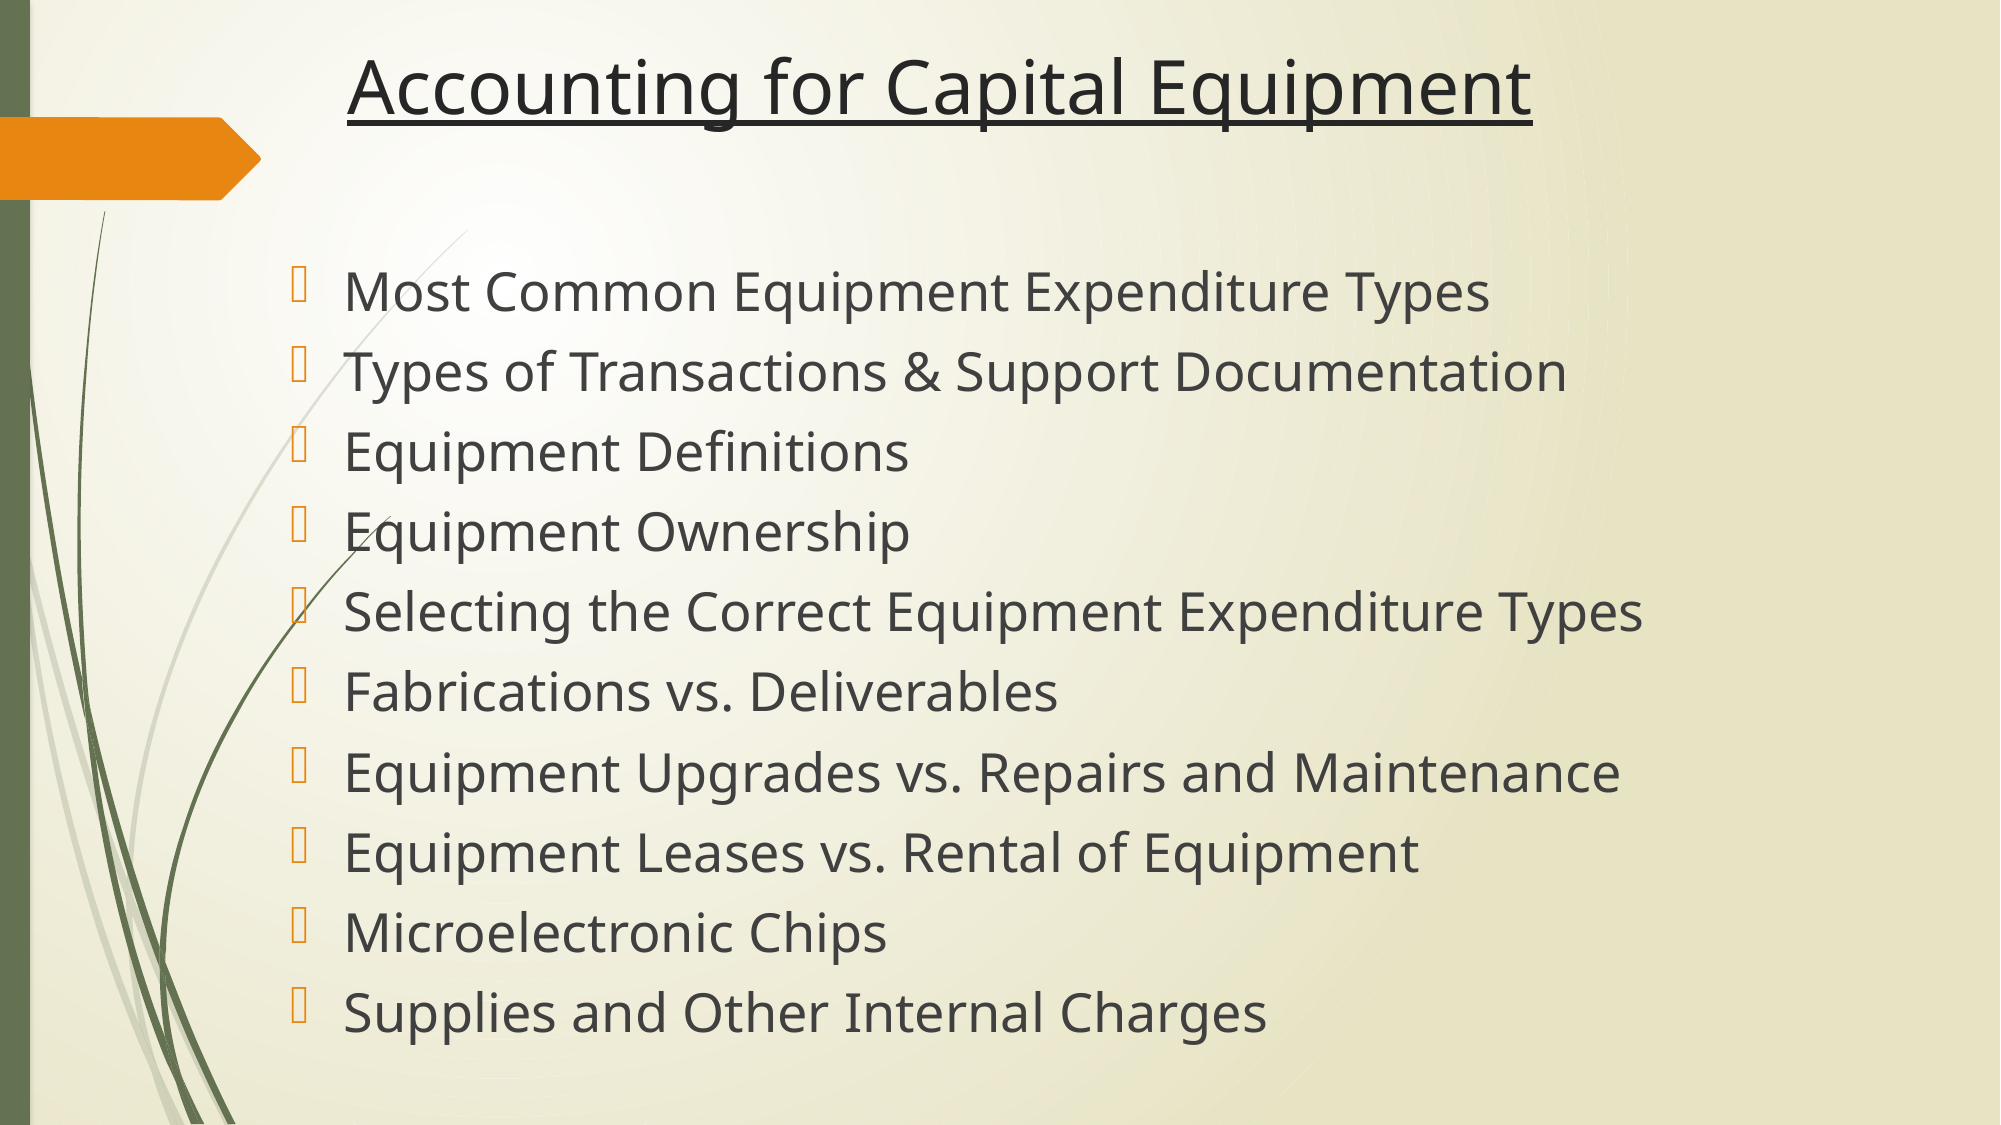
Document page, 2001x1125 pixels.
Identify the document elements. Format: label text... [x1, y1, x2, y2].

title Accounting for Capital Equipment [332, 32, 2000, 249]
list Most Common Equipment Expenditure Types Types of Transactions & Support Documentation Equipment Definitions Equipment Ownership Selecting the Correct Equipment Expenditure Types Fabrications vs. Deliverables Equipment Upgrades vs. Repairs and Maintenance Equipment Leases vs. Rental of Equipment Microelectronic Chips Supplies and Other Internal Charges [275, 249, 2000, 1052]
